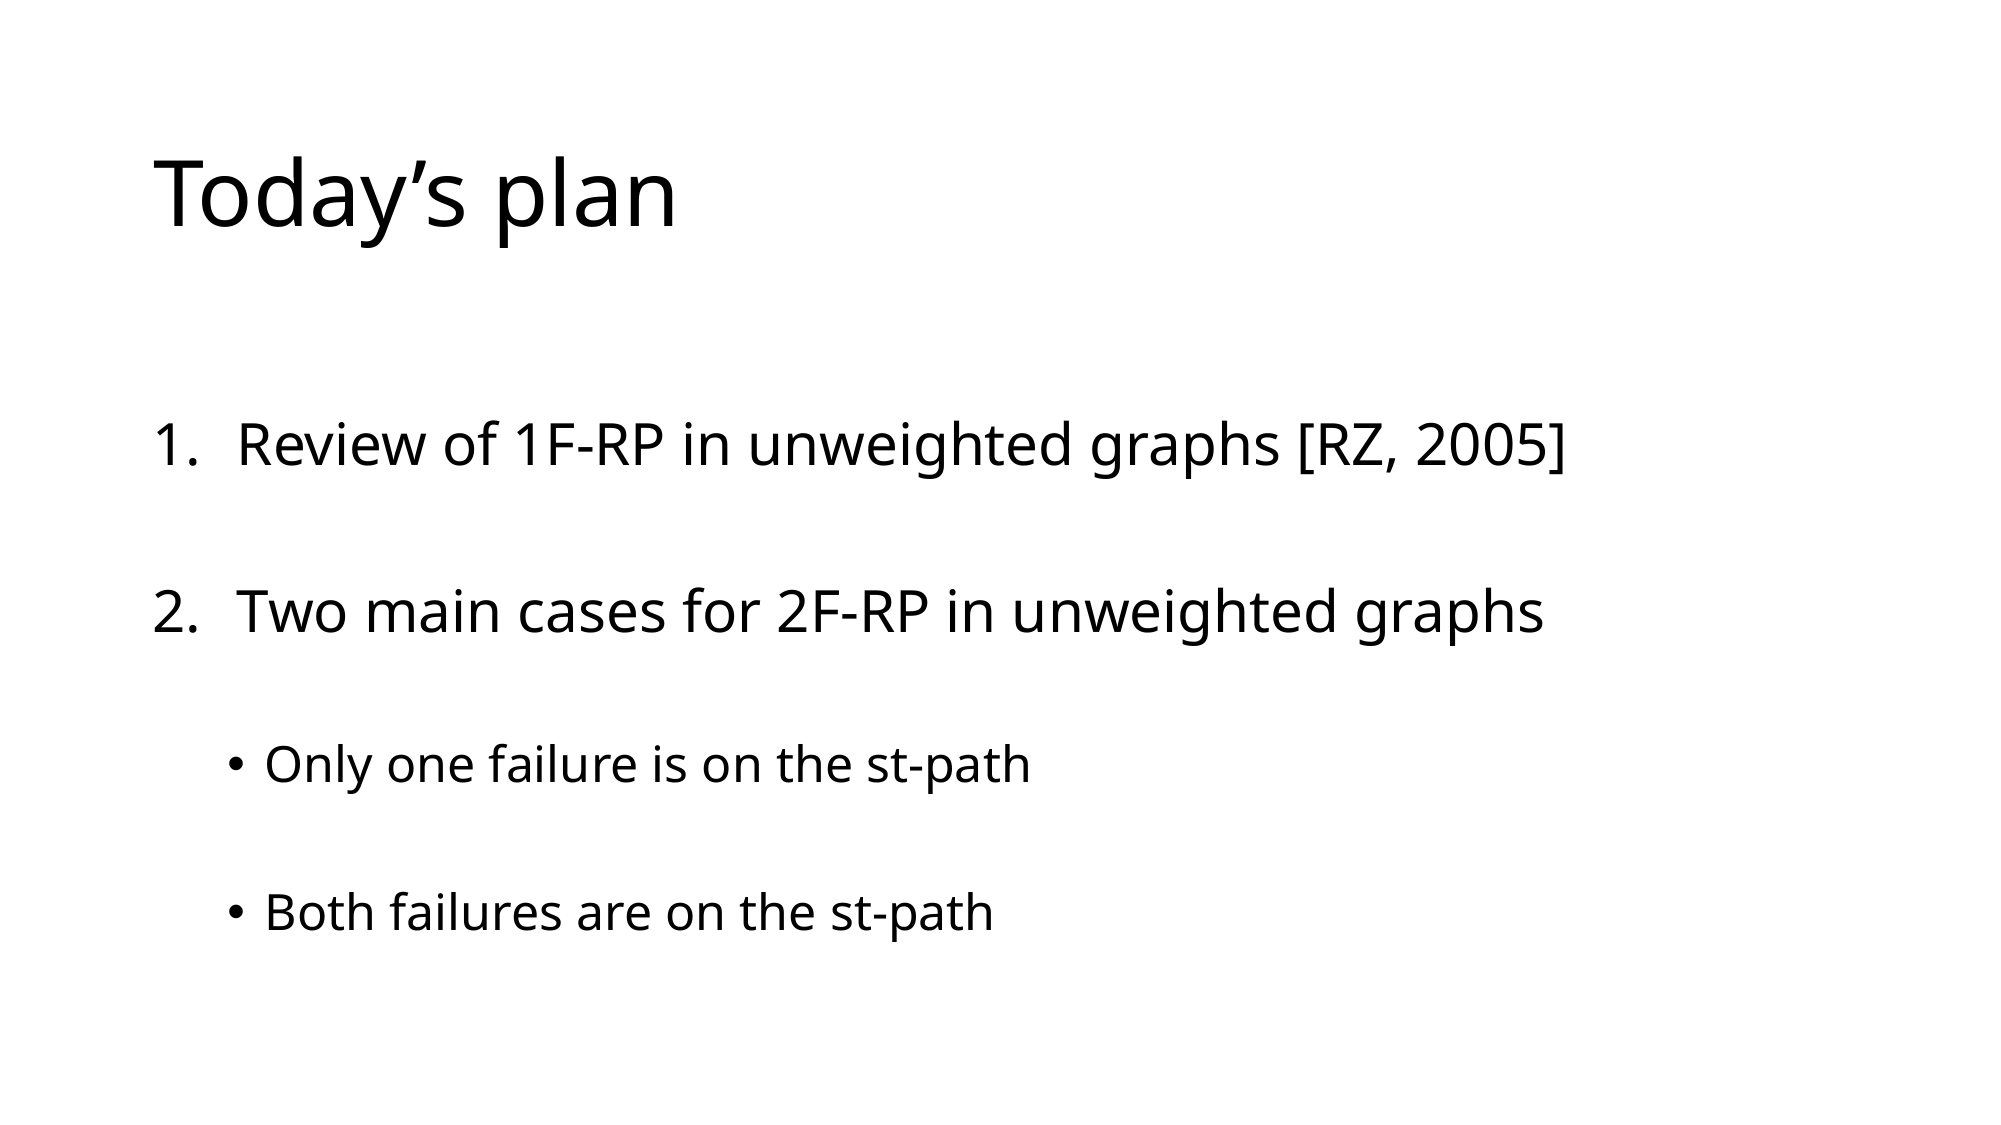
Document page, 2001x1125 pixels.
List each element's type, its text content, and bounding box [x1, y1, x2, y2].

title Today’s plan [138, 88, 1864, 306]
list Review of 1F-RP in unweighted graphs [RZ, 2005] Two main cases for 2F-RP in unweighted graphs Only one failure is on the st-path Both failures are on the st-path [137, 377, 1863, 978]
